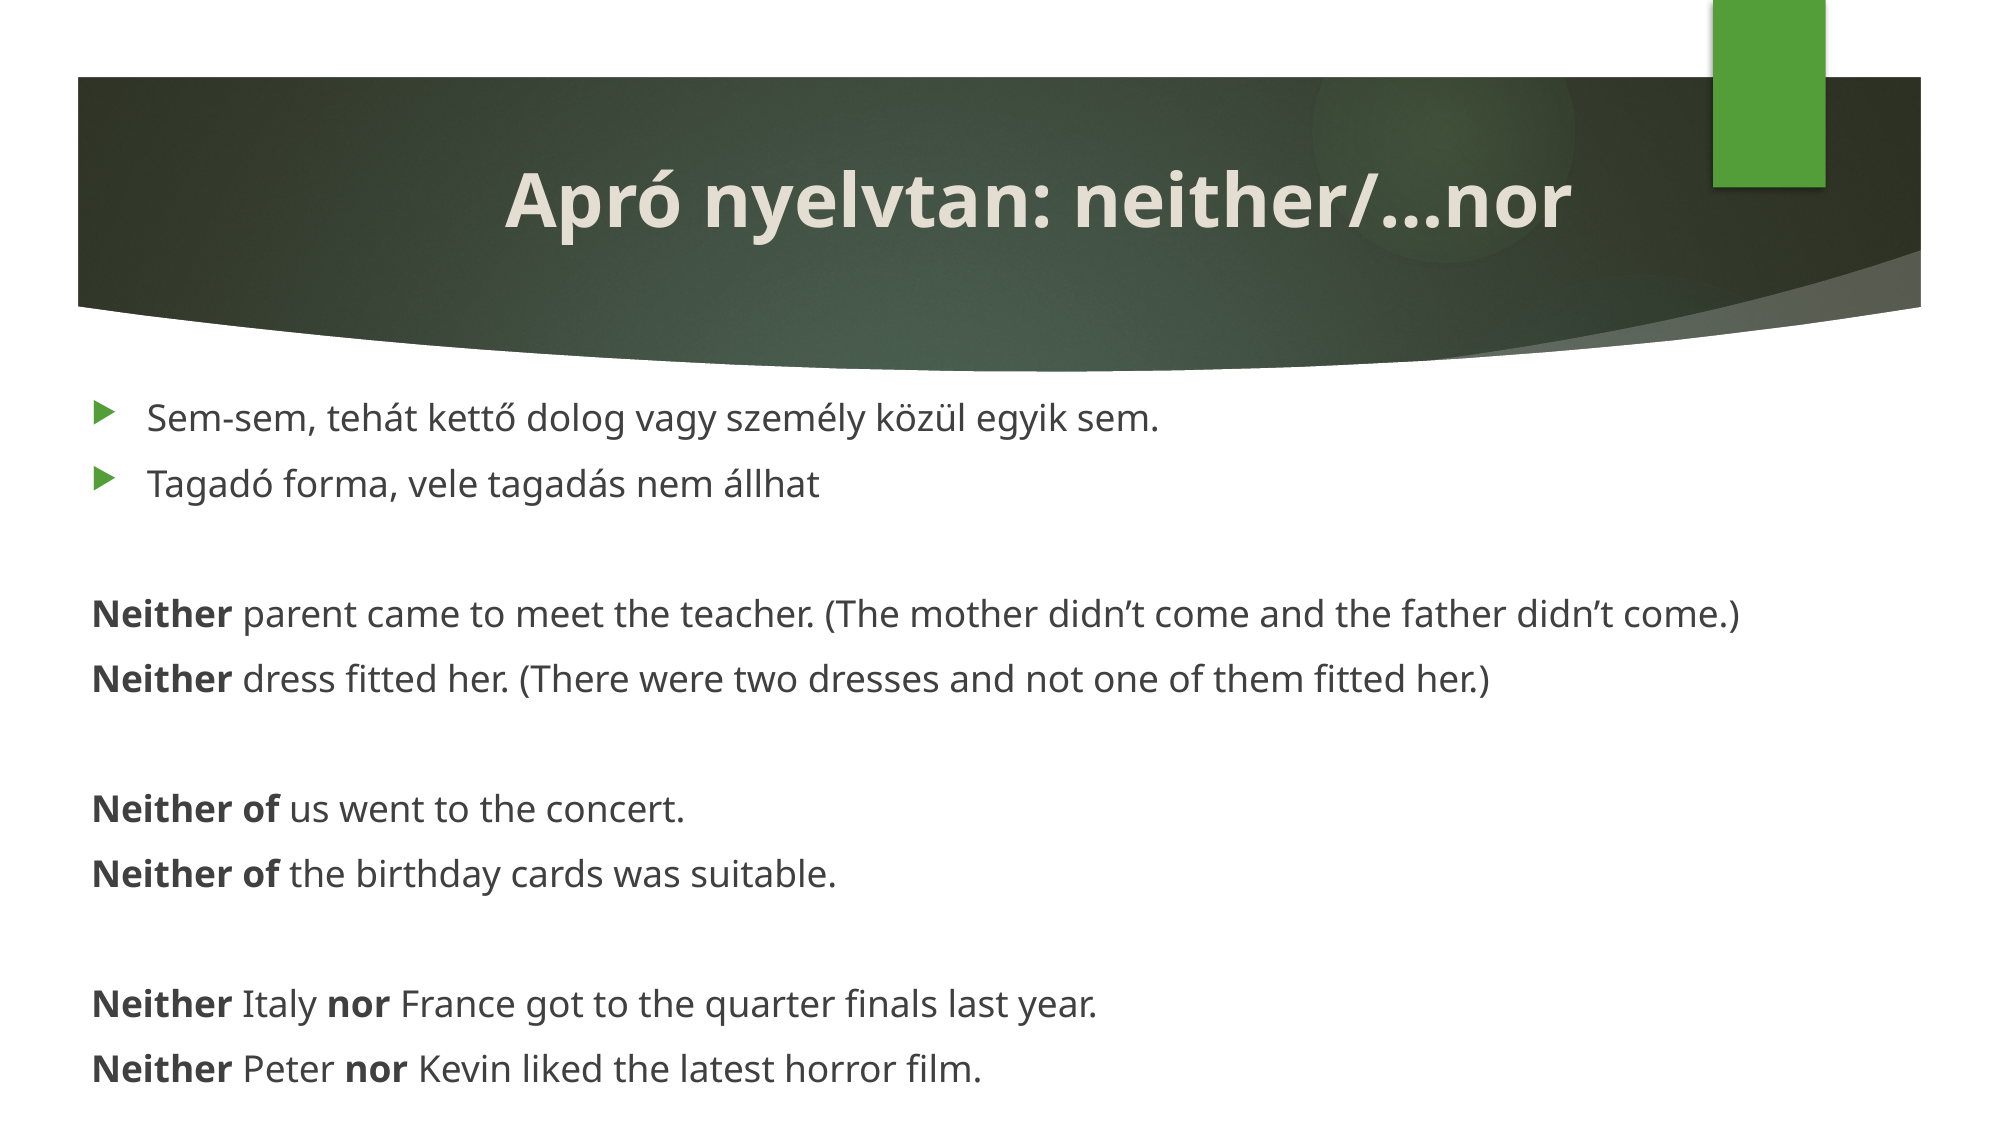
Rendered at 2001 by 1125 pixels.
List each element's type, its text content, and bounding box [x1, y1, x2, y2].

title Apró nyelvtan: neither/…nor [321, 137, 1759, 258]
list Sem-sem, tehát kettő dolog vagy személy közül egyik sem. Tagadó forma, vele tagadás nem állhat Neither parent came to meet the teacher. (The mother didn’t come and the father didn’t come.) Neither dress fitted her. (There were two dresses and not one of them fitted her.) Neither of us went to the concert. Neither of the birthday cards was suitable. Neither Italy nor France got to the quarter finals last year. Neither Peter nor Kevin liked the latest horror film. [76, 387, 1928, 1100]
